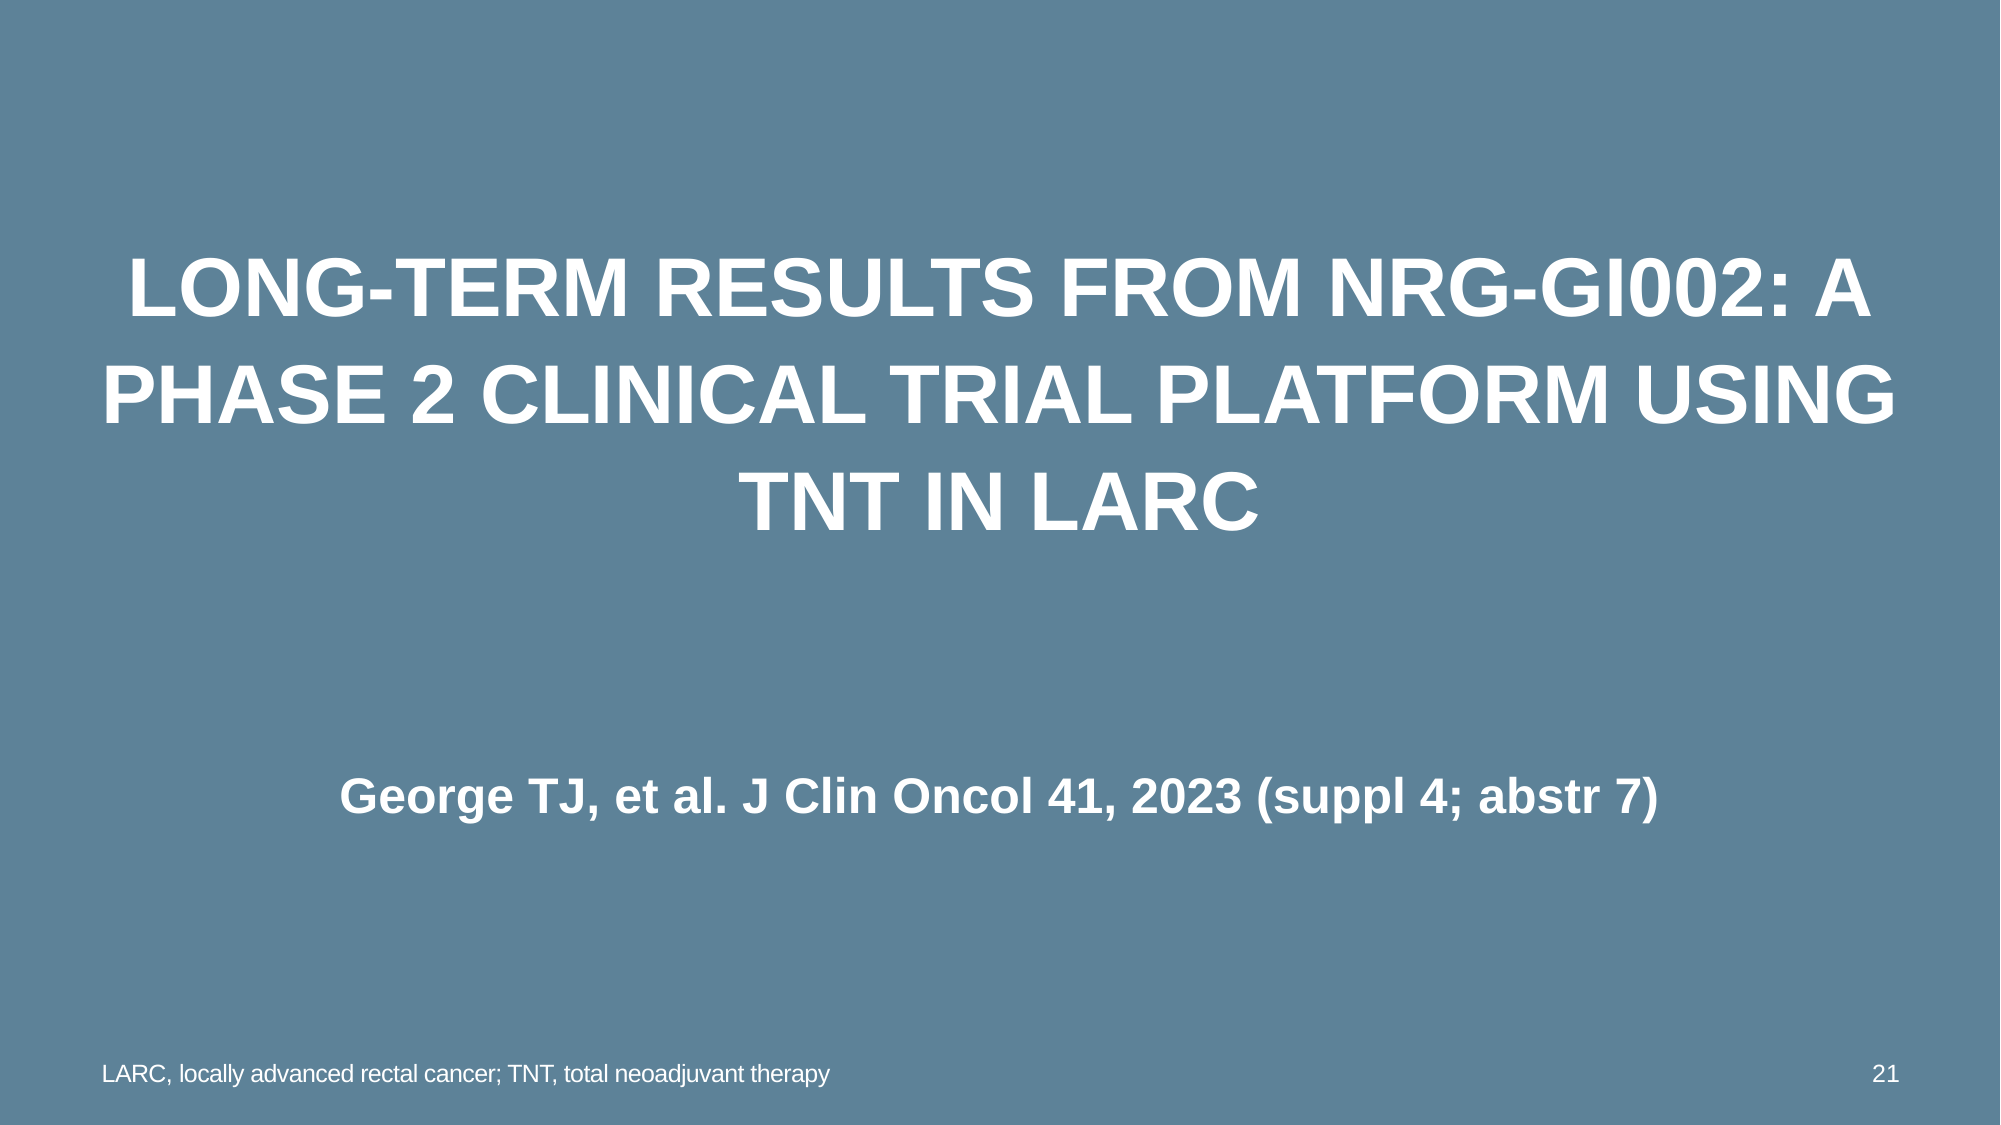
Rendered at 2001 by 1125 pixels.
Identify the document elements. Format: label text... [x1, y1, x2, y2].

list LARC, locally advanced rectal cancer; TNT, total neoadjuvant therapy [101, 1042, 1827, 1103]
title Long-term results from NRG-GI002: A phase 2 clinical trial platform using TNT in LARC [99, 45, 1900, 728]
slide_number 21 [1827, 1042, 1900, 1103]
subtitle George TJ, et al. J Clin Oncol 41, 2023 (suppl 4; abstr 7) [99, 763, 1900, 1035]
